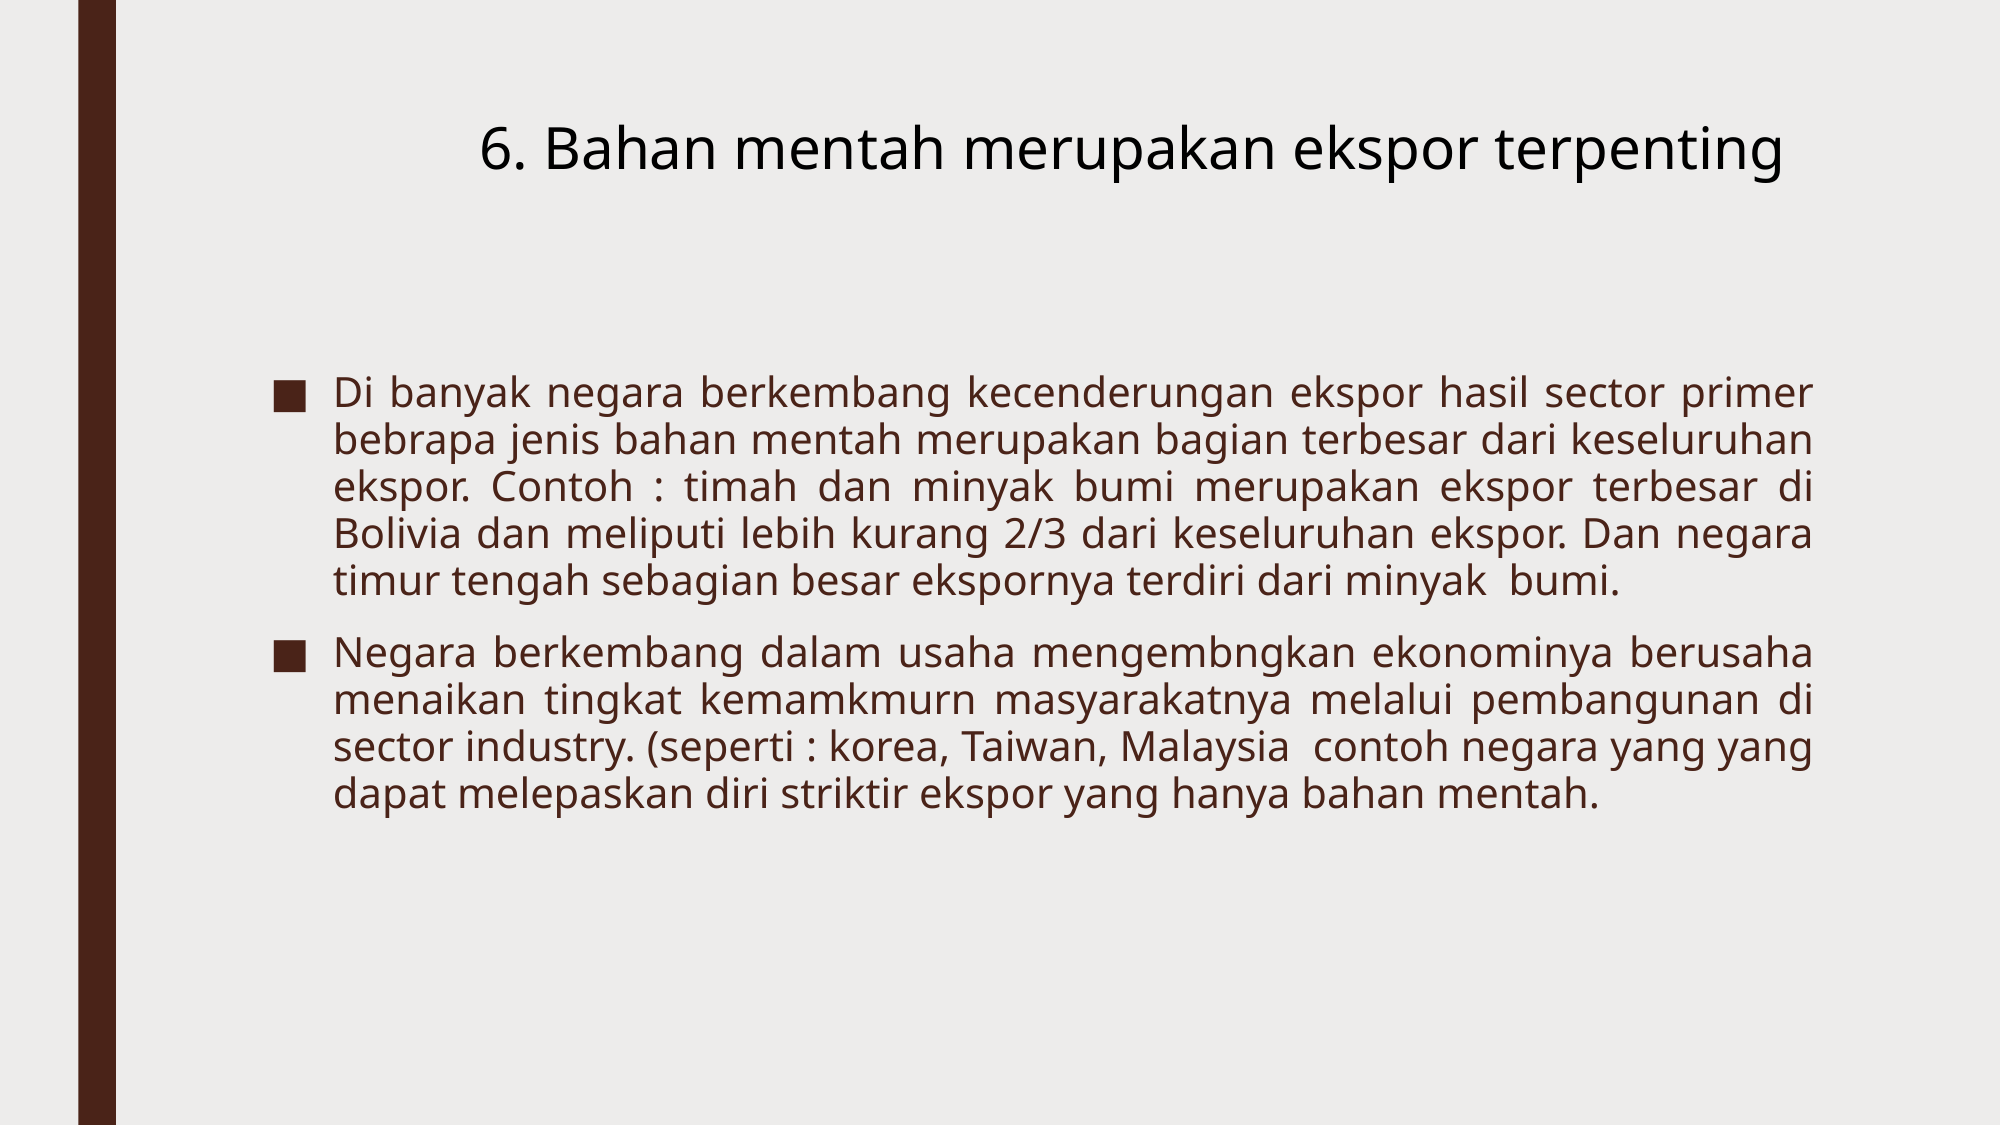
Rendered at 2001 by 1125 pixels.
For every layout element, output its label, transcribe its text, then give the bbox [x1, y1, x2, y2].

title 6. Bahan mentah merupakan ekspor terpenting [225, 112, 1800, 305]
list Di banyak negara berkembang kecenderungan ekspor hasil sector primer bebrapa jenis bahan mentah merupakan bagian terbesar dari keseluruhan ekspor. Contoh : timah dan minyak bumi merupakan ekspor terbesar di Bolivia dan meliputi lebih kurang 2/3 dari keseluruhan ekspor. Dan negara timur tengah sebagian besar ekspornya terdiri dari minyak bumi. Negara berkembang dalam usaha mengembngkan ekonominya berusaha menaikan tingkat kemamkmurn masyarakatnya melalui pembangunan di sector industry. (seperti : korea, Taiwan, Malaysia contoh negara yang yang dapat melepaskan diri striktir ekspor yang hanya bahan mentah. [255, 362, 1830, 875]
